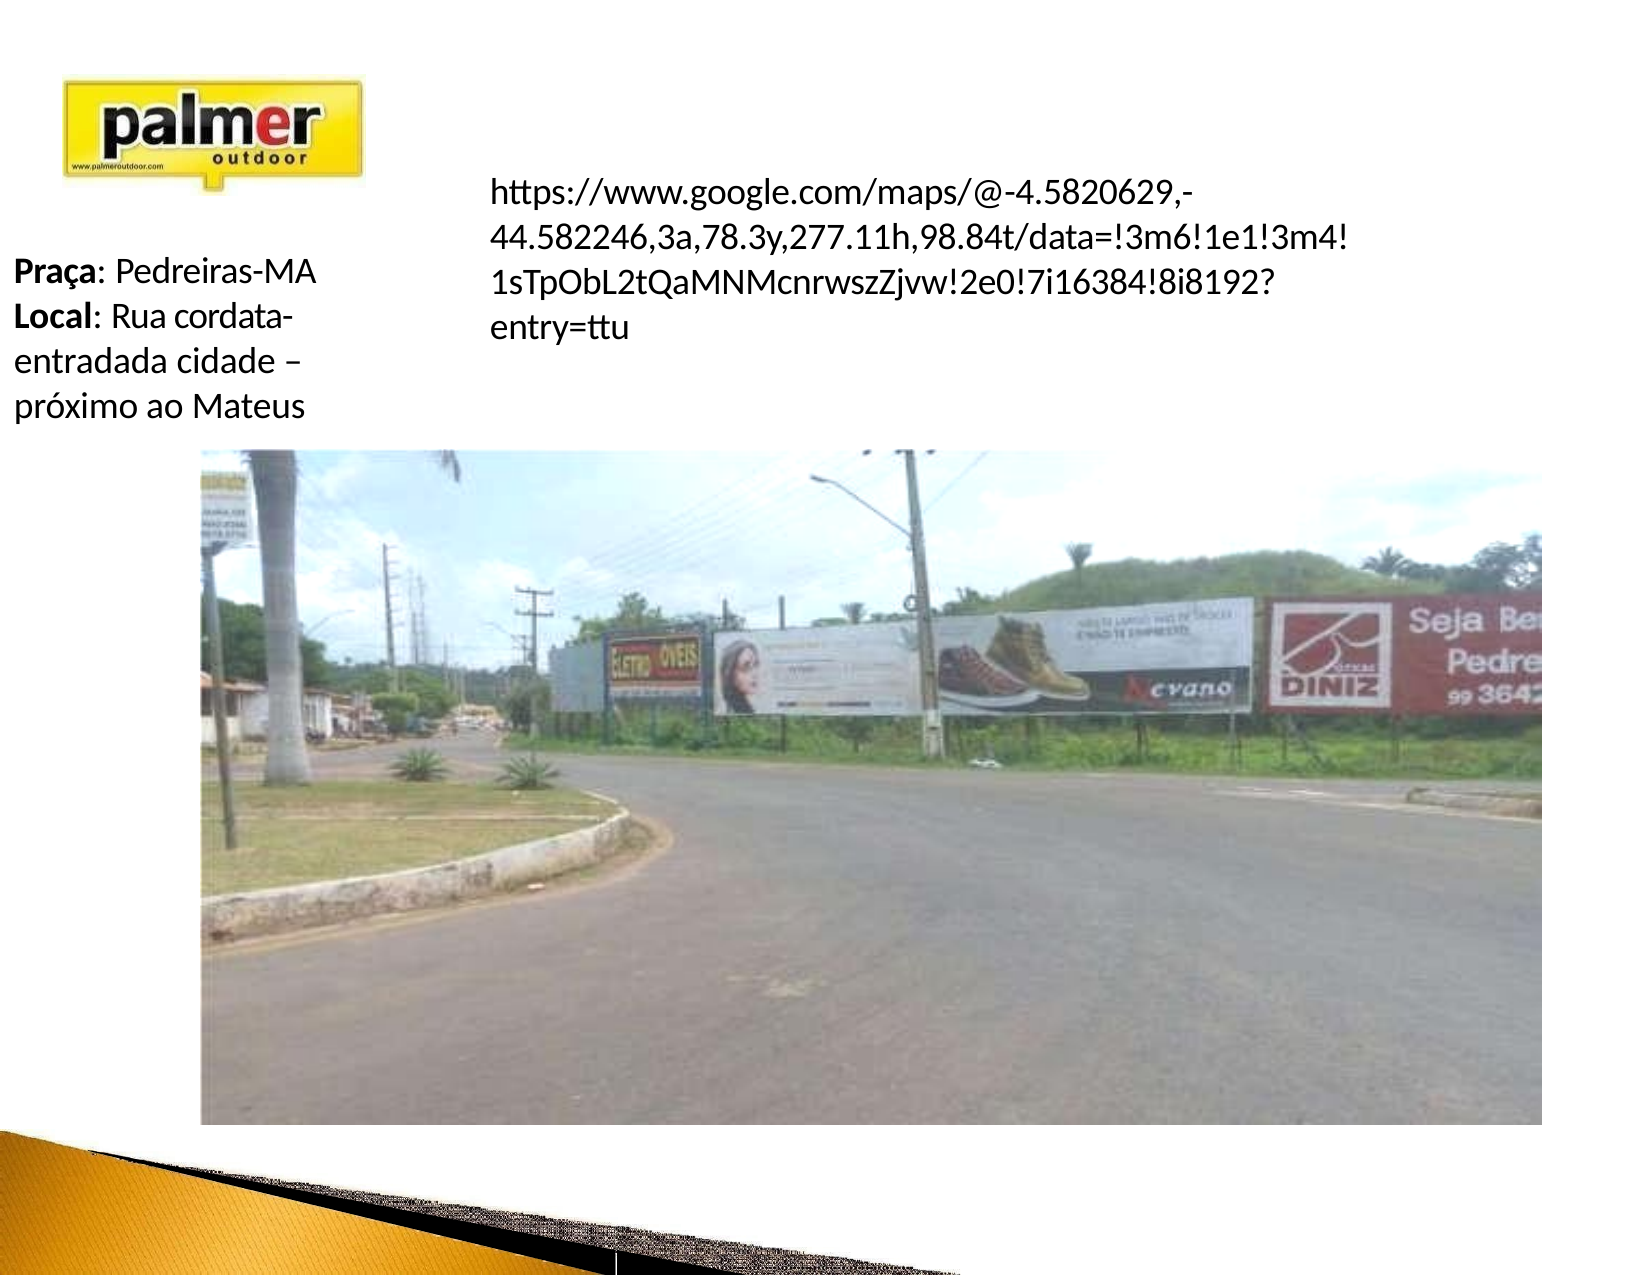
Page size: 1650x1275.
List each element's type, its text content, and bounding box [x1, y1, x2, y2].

picture [199, 449, 1543, 1126]
picture [62, 74, 366, 196]
text_box https://www.google.com/maps/@-4.5820629,-44.582246,3a,78.3y,277.11h,98.84t/data=!3m6!1e1!3m4!1sTpObL2tQaMNMcnrwszZjvw!2e0!7i16384!8i8192?entry=ttu [487, 165, 1384, 348]
text_box Praça: Pedreiras-MA Local: Rua cordata- entradada cidade – próximo ao Mateus [11, 244, 380, 427]
picture [0, 1129, 961, 1275]
